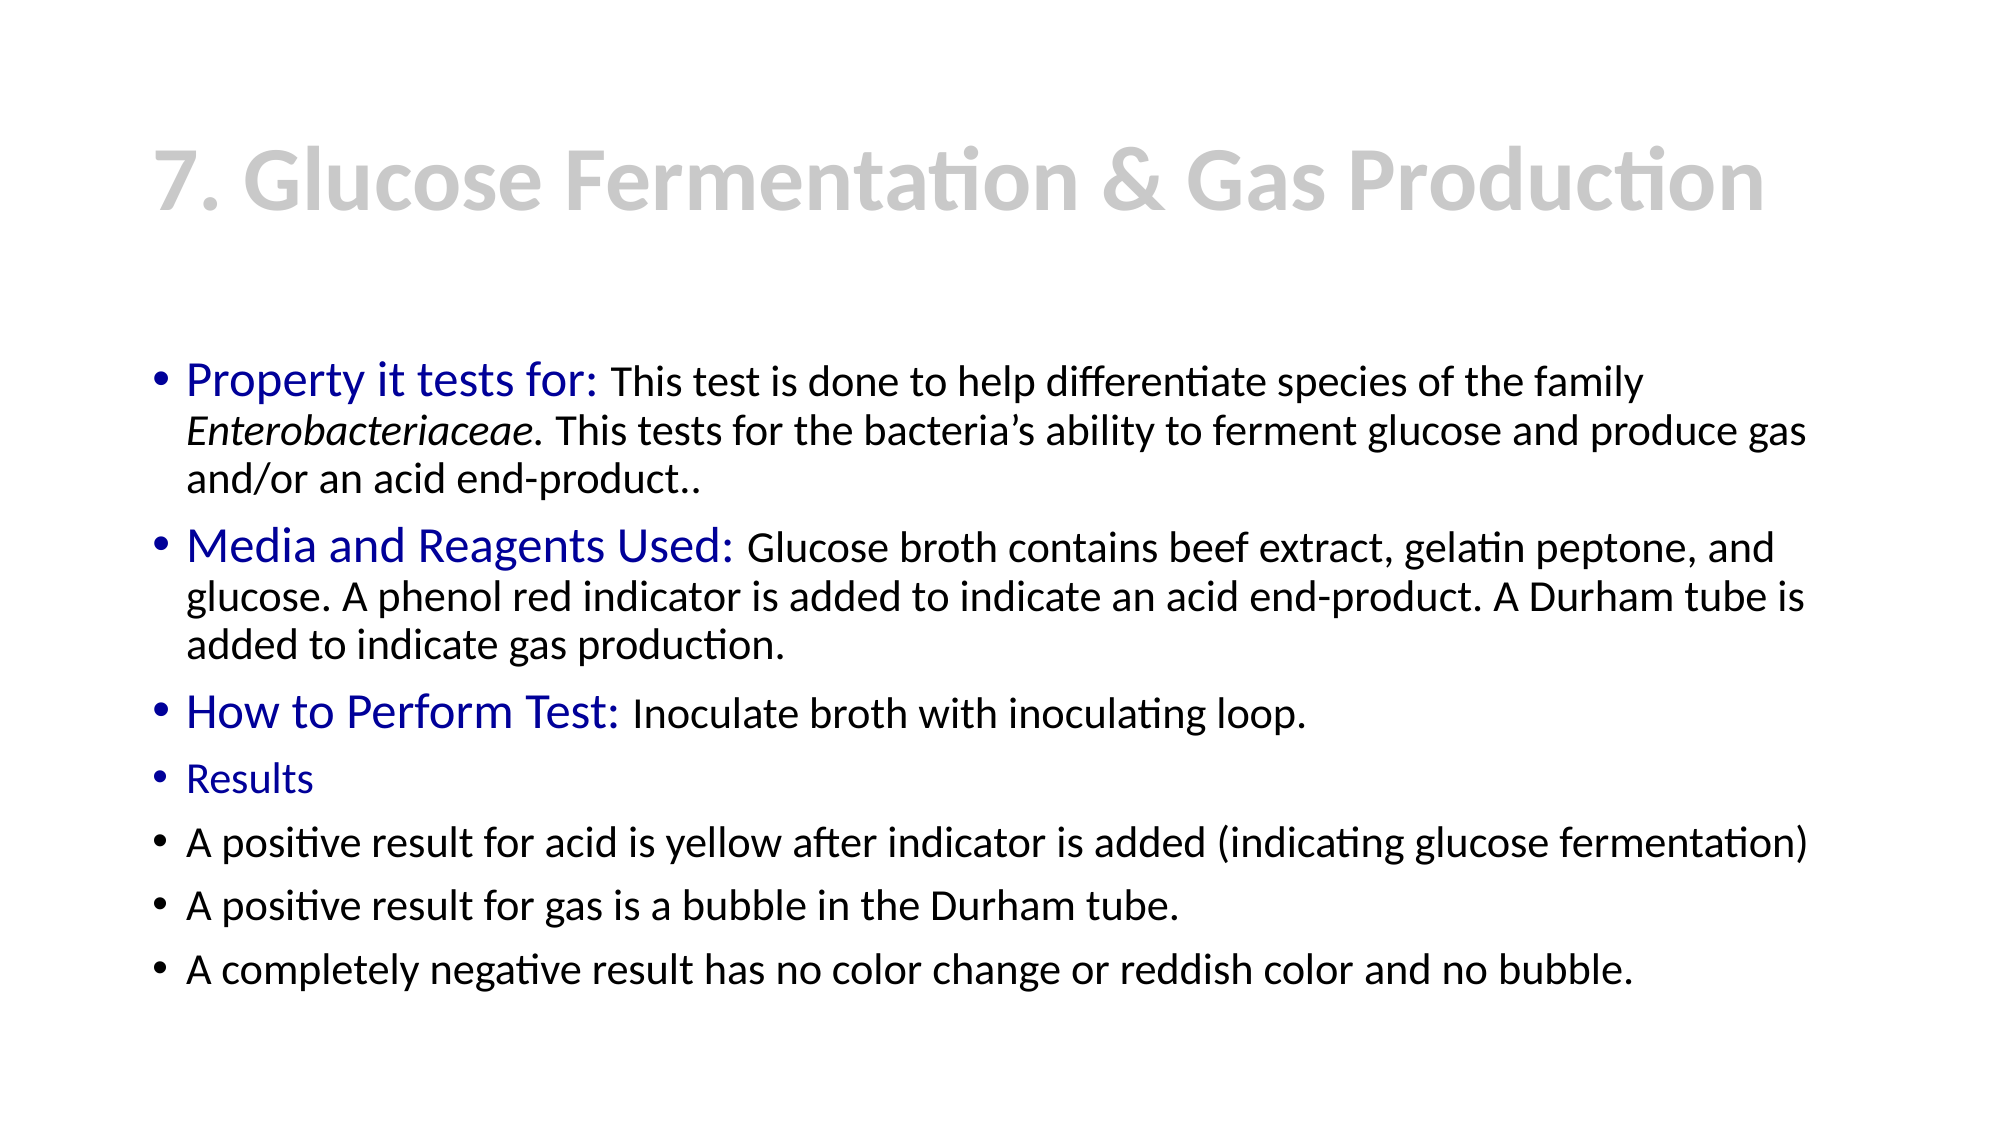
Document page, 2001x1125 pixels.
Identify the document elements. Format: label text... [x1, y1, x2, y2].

list Property it tests for: This test is done to help differentiate species of the family Enterobacteriaceae. This tests for the bacteria’s ability to ferment glucose and produce gas and/or an acid end-product.. Media and Reagents Used: Glucose broth contains beef extract, gelatin peptone, and glucose. A phenol red indicator is added to indicate an acid end-product. A Durham tube is added to indicate gas production. How to Perform Test: Inoculate broth with inoculating loop. Results A positive result for acid is yellow after indicator is added (indicating glucose fermentation) A positive result for gas is a bubble in the Durham tube. A completely negative result has no color change or reddish color and no bubble. [137, 299, 1863, 1014]
title 7. Glucose Fermentation & Gas Production [137, 59, 1863, 278]
